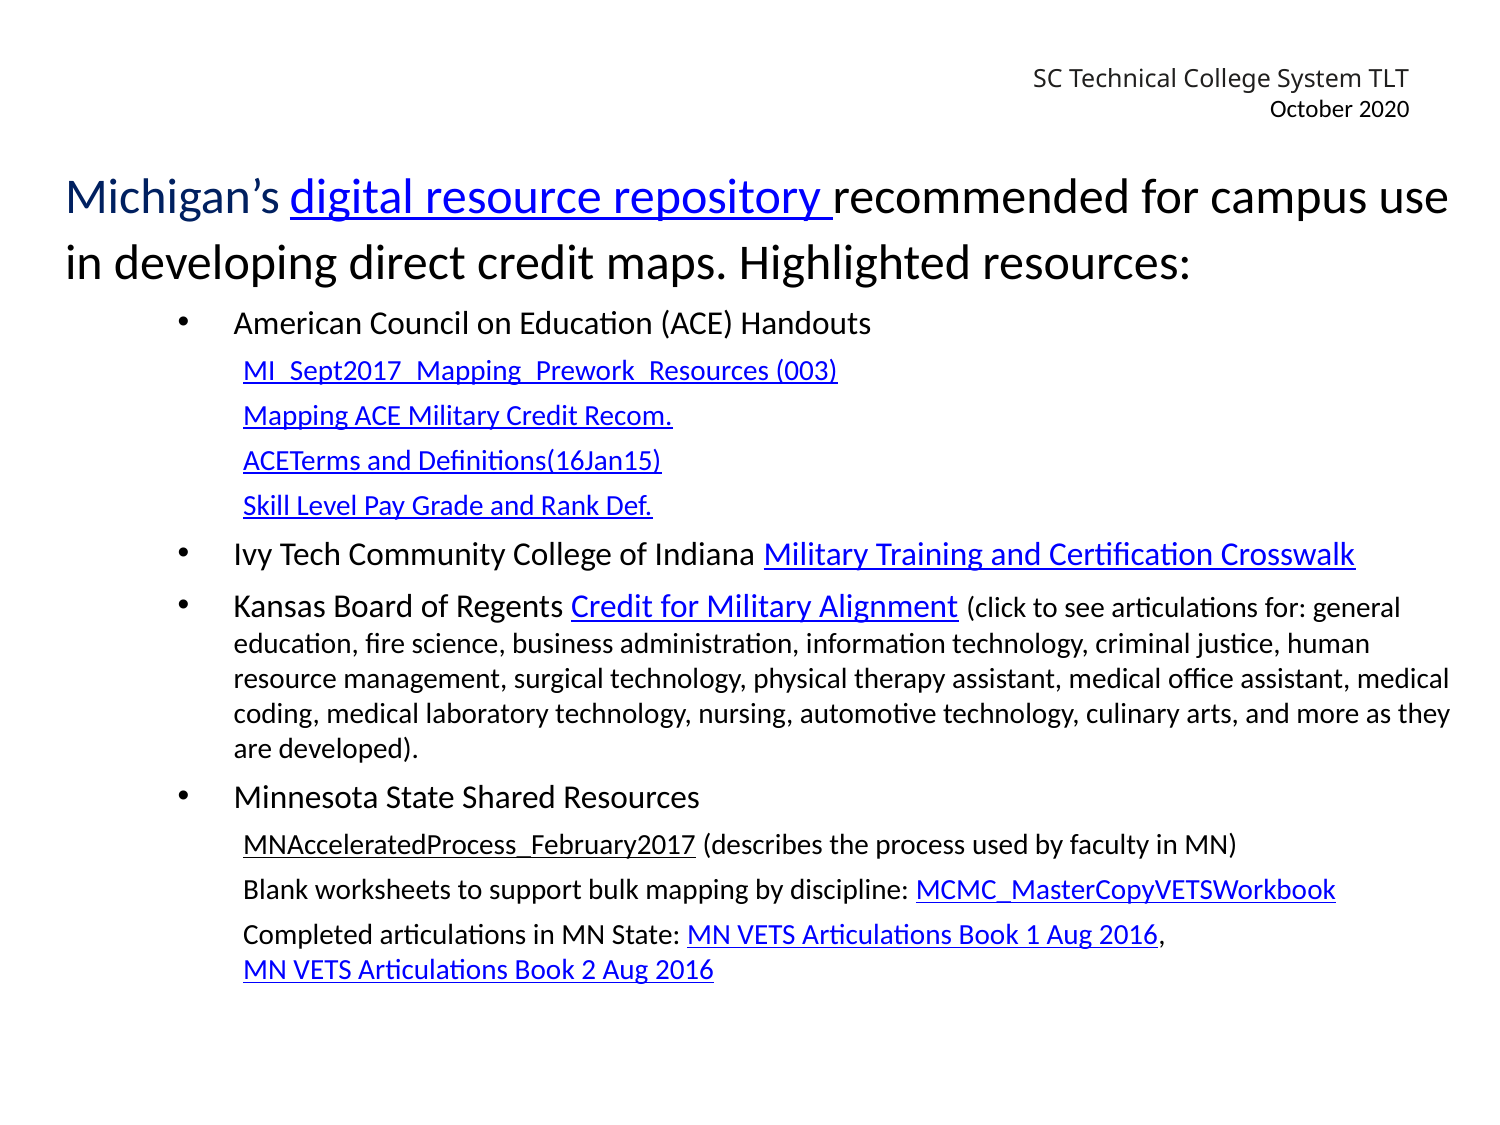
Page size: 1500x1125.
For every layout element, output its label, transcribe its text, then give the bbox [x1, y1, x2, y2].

list Michigan’s digital resource repository recommended for campus use in developing direct credit maps. Highlighted resources: American Council on Education (ACE) Handouts MI_Sept2017_Mapping_Prework_Resources (003) Mapping ACE Military Credit Recom. ACETerms and Definitions(16Jan15) Skill Level Pay Grade and Rank Def. Ivy Tech Community College of Indiana Military Training and Certification Crosswalk Kansas Board of Regents Credit for Military Alignment (click to see articulations for: general education, fire science, business administration, information technology, criminal justice, human resource management, surgical technology, physical therapy assistant, medical office assistant, medical coding, medical laboratory technology, nursing, automotive technology, culinary arts, and more as they are developed). Minnesota State Shared Resources MNAcceleratedProcess_February2017 (describes the process used by faculty in MN) Blank worksheets to support bulk mapping by discipline: MCMC_MasterCopyVETSWorkbook Completed articulations in MN State: MN VETS Articulations Book 1 Aug 2016, MN VETS Articulations Book 2 Aug 2016 [50, 149, 1475, 975]
